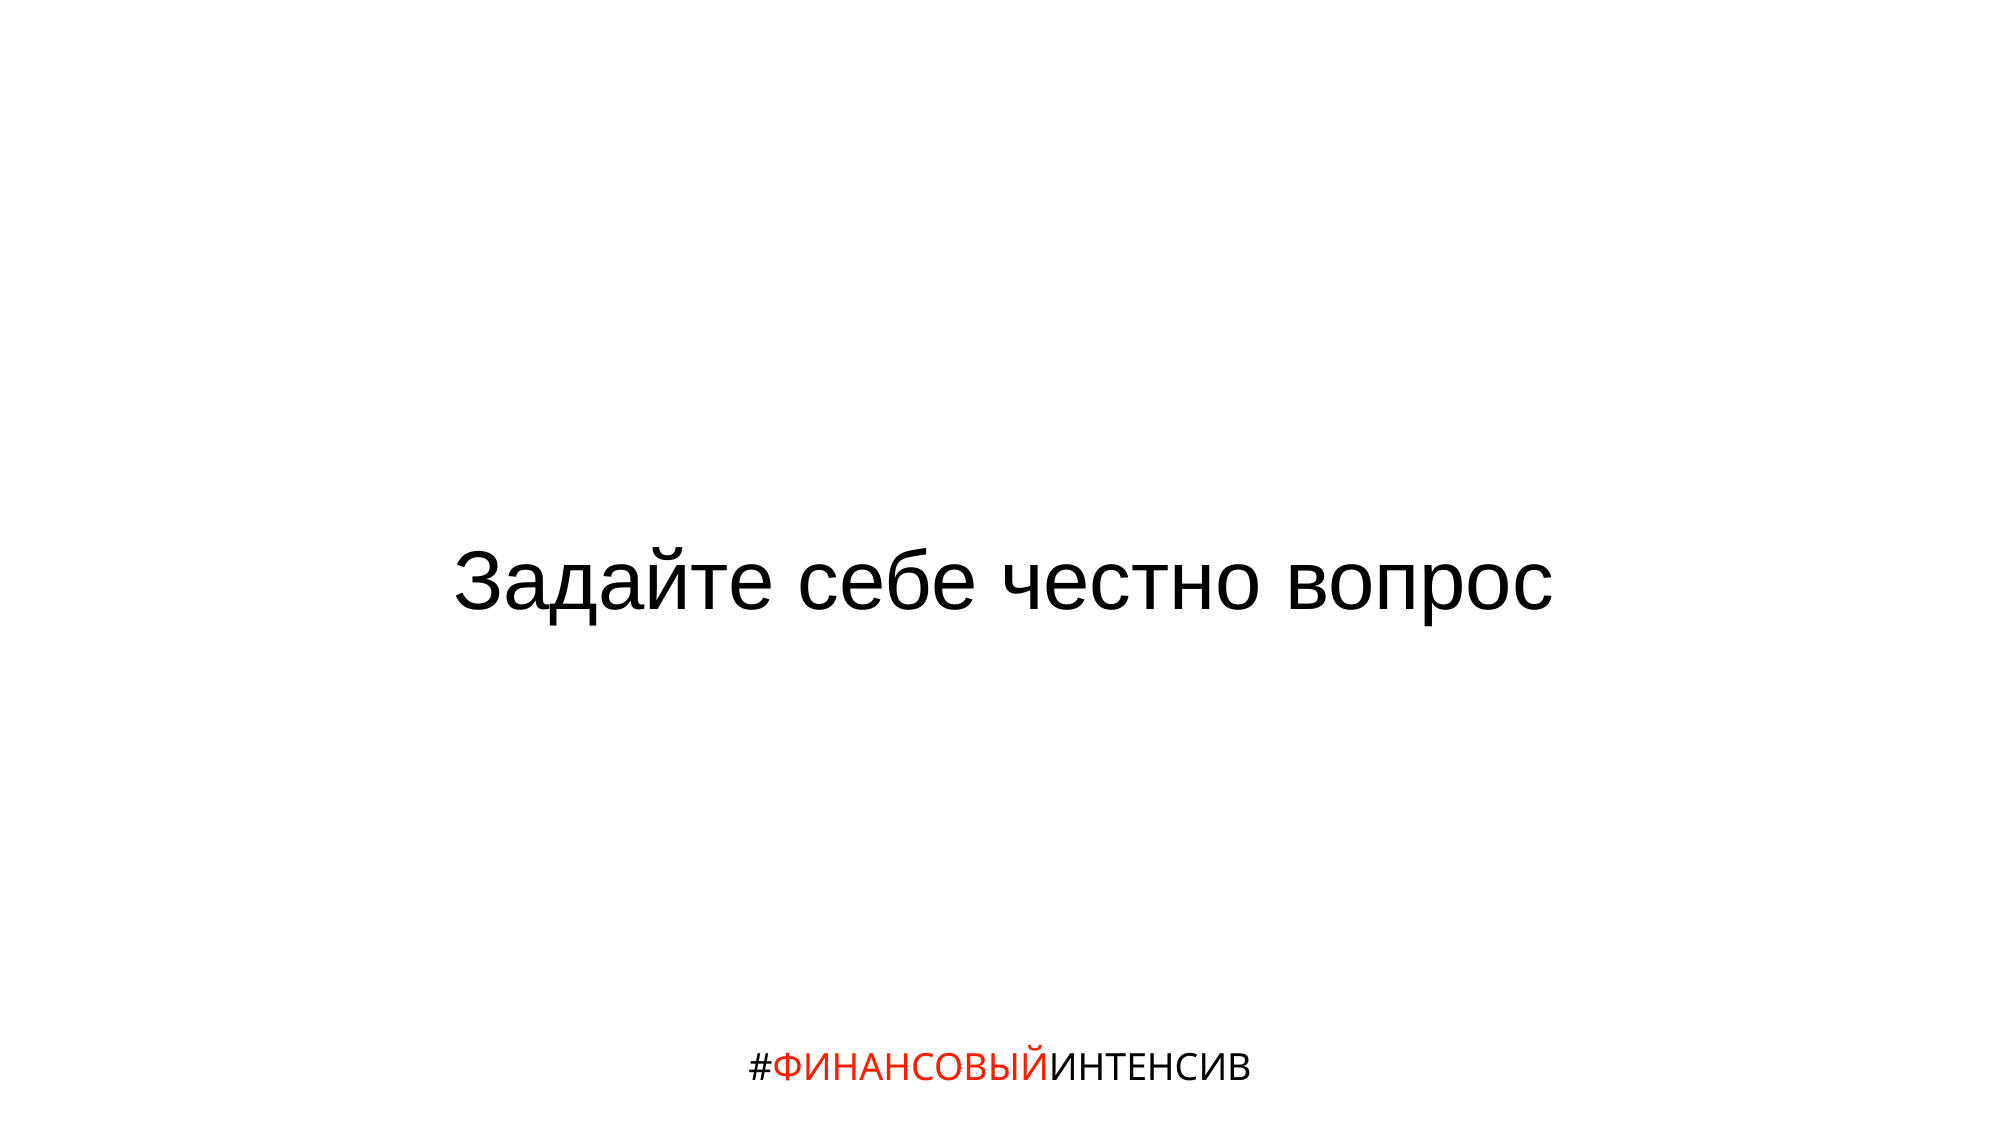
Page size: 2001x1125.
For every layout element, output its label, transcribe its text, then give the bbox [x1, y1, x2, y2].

title Задайте себе честно вопрос [249, 519, 1759, 636]
text_box #ФИНАНСОВЫЙИНТЕНСИВ [740, 1034, 1260, 1097]
